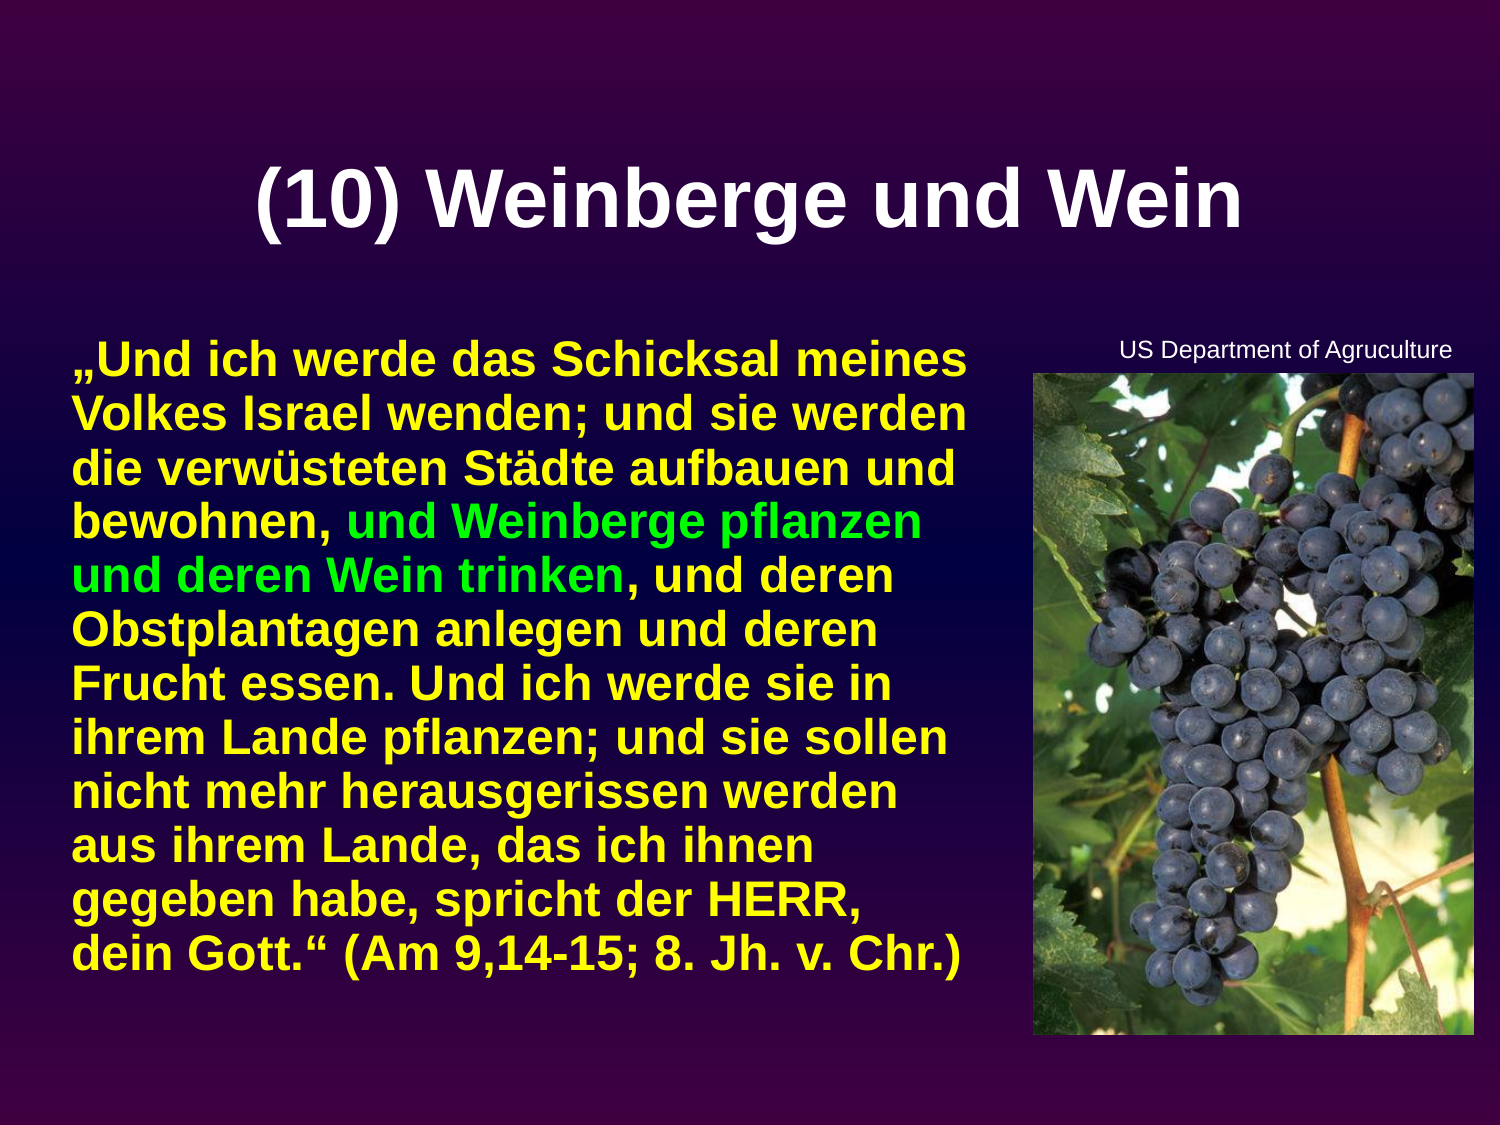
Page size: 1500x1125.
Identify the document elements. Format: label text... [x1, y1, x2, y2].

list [1033, 373, 1474, 1036]
list „Und ich werde das Schicksal meines Volkes Israel wenden; und sie werden die verwüsteten Städte aufbauen und bewohnen, und Weinberge pflanzen und deren Wein trinken, und deren Obstplantagen anlegen und deren Frucht essen. Und ich werde sie in ihrem Lande pflanzen; und sie sollen nicht mehr herausgerissen werden aus ihrem Lande, das ich ihnen gegeben habe, spricht der HERR, dein Gott.“ (Am 9,14-15; 8. Jh. v. Chr.) [0, 326, 987, 1071]
title (10) Weinberge und Wein [112, 99, 1388, 288]
text_box US Department of Agruculture [1104, 326, 1469, 371]
